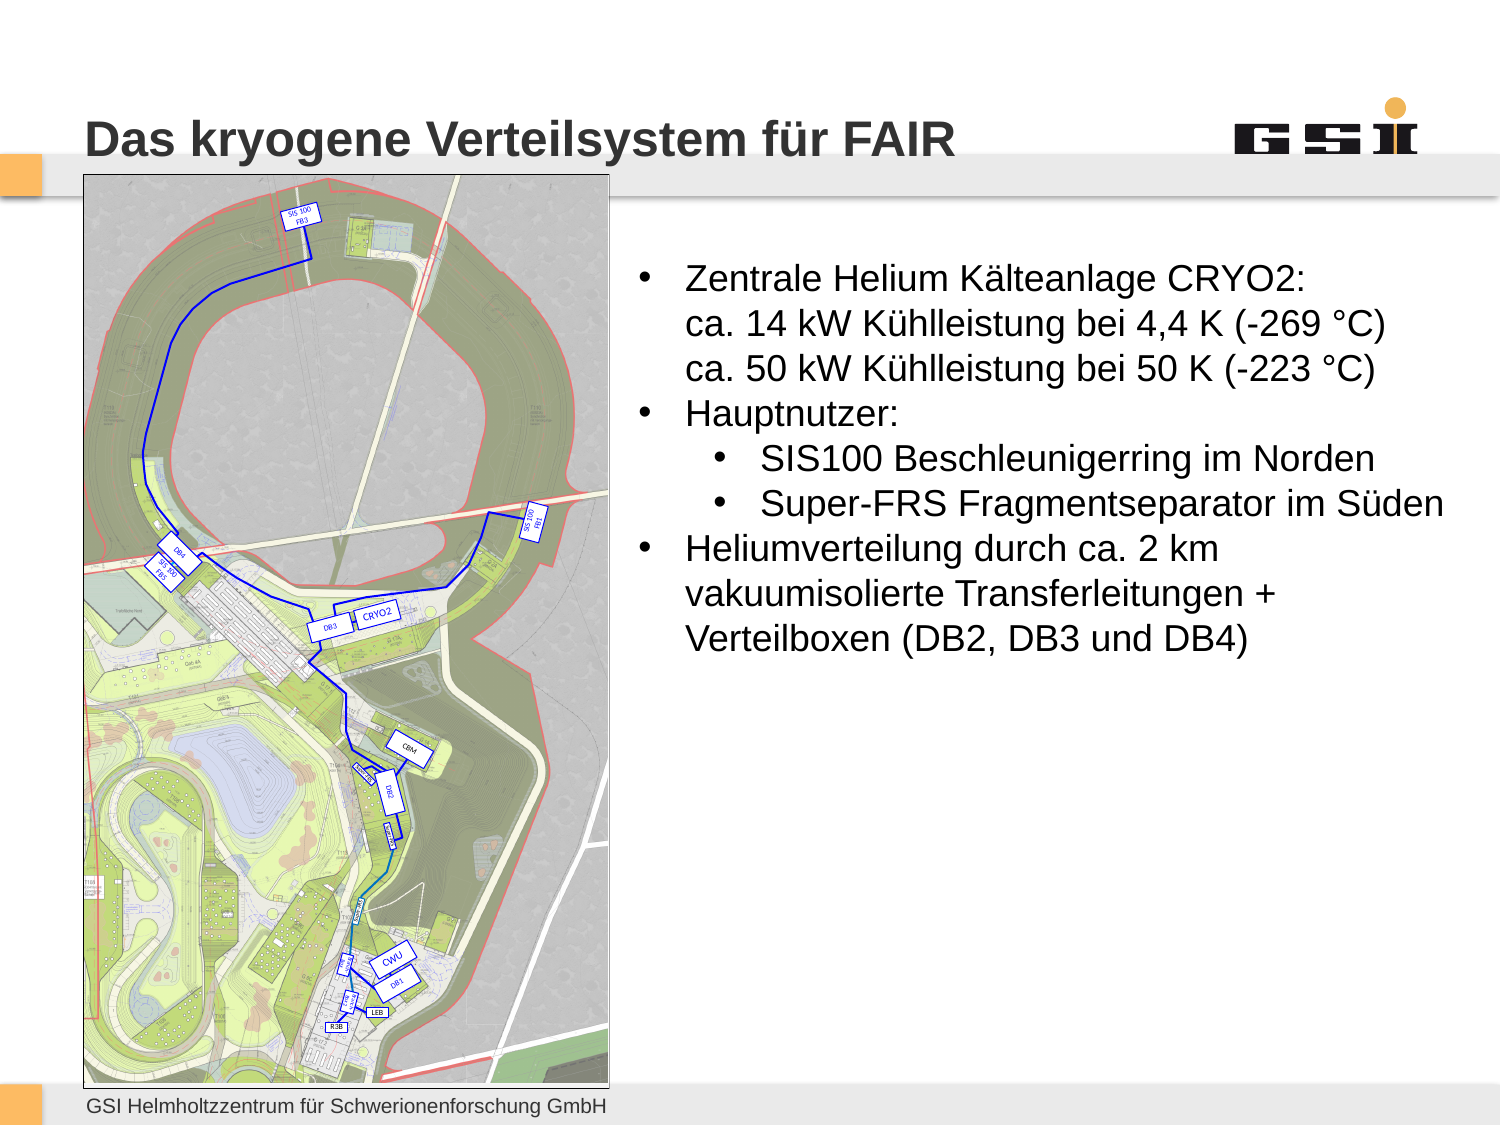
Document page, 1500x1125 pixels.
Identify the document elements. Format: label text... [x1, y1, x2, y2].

text_box Zentrale Helium Kälteanlage CRYO2: ca. 14 kW Kühlleistung bei 4,4 K (-269 °C) ca. 50 kW Kühlleistung bei 50 K (-223 °C) Hauptnutzer: SIS100 Beschleunigerring im Norden Super-FRS Fragmentseparator im Süden Heliumverteilung durch ca. 2 km vakuumisolierte Transferleitungen + Verteilboxen (DB2, DB3 und DB4) [623, 246, 1461, 712]
picture [1233, 95, 1419, 154]
title Das kryogene Verteilsystem für FAIR [69, 44, 986, 174]
picture [82, 173, 610, 1089]
